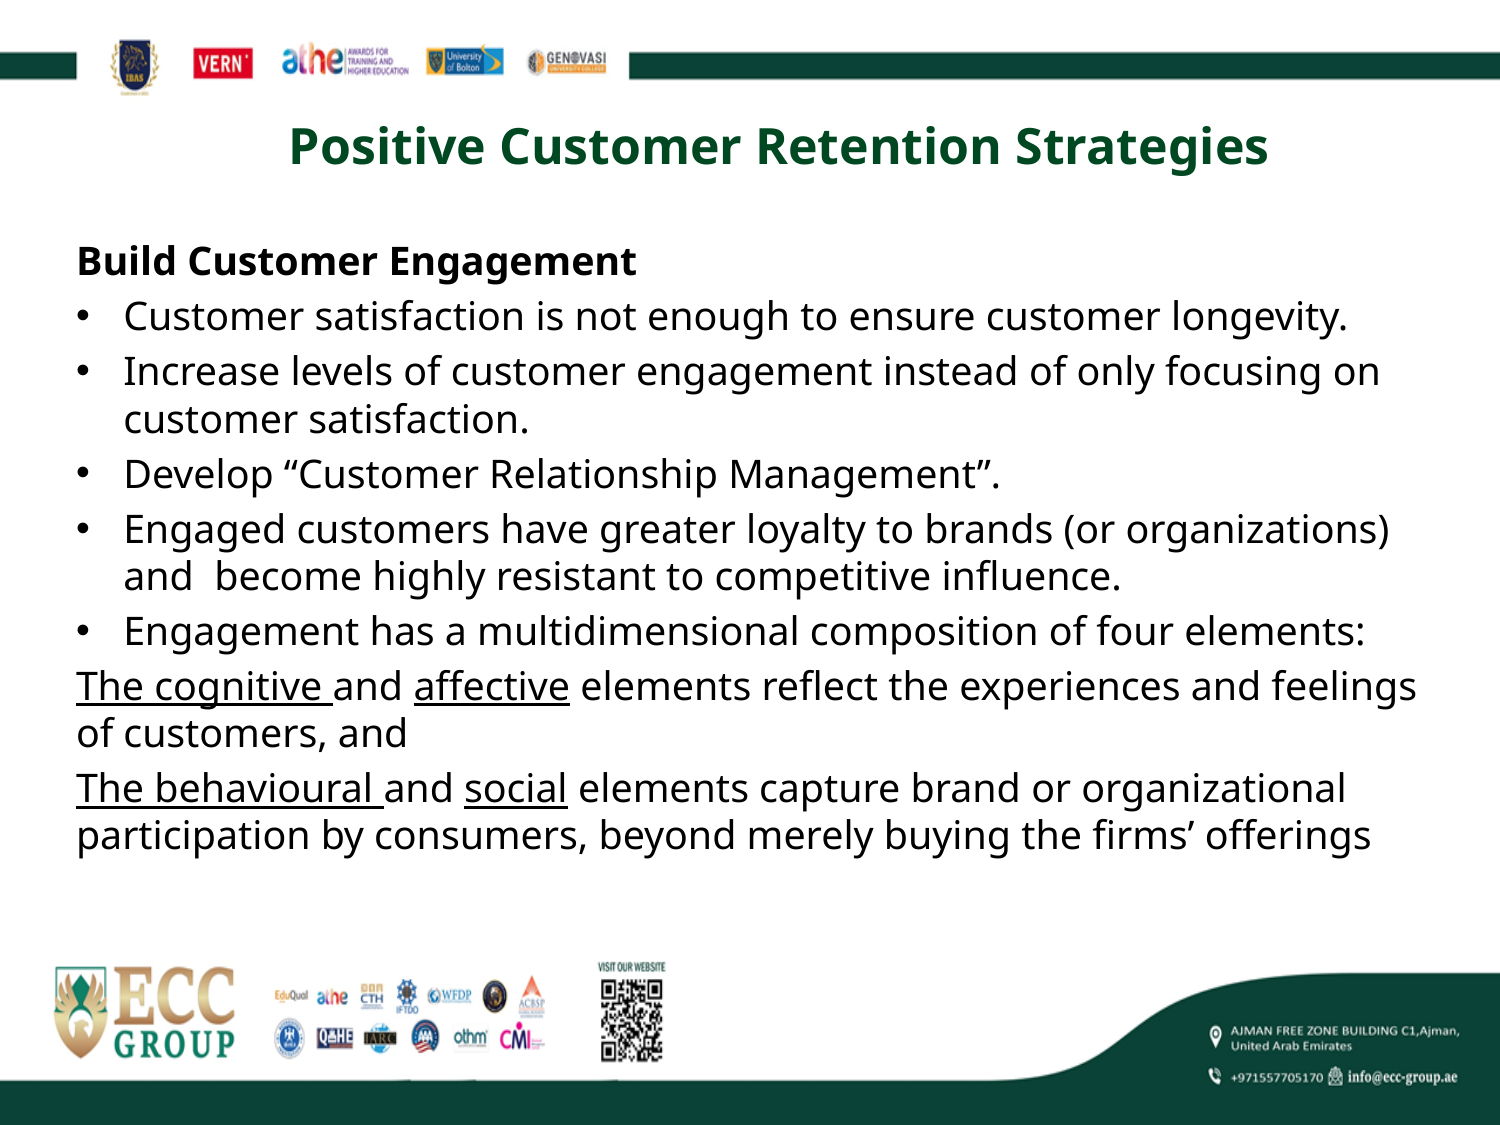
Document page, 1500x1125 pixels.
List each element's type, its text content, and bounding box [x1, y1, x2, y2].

picture [0, 0, 1500, 1125]
list Build Customer Engagement Customer satisfaction is not enough to ensure customer longevity. Increase levels of customer engagement instead of only focusing on customer satisfaction. Develop “Customer Relationship Management”. Engaged customers have greater loyalty to brands (or organizations) and become highly resistant to competitive influence. Engagement has a multidimensional composition of four elements: The cognitive and affective elements reflect the experiences and feelings of customers, and The behavioural and social elements capture brand or organizational participation by consumers, beyond merely buying the firms’ offerings [61, 229, 1439, 995]
text_box Positive Customer Retention Strategies [119, 72, 1439, 218]
